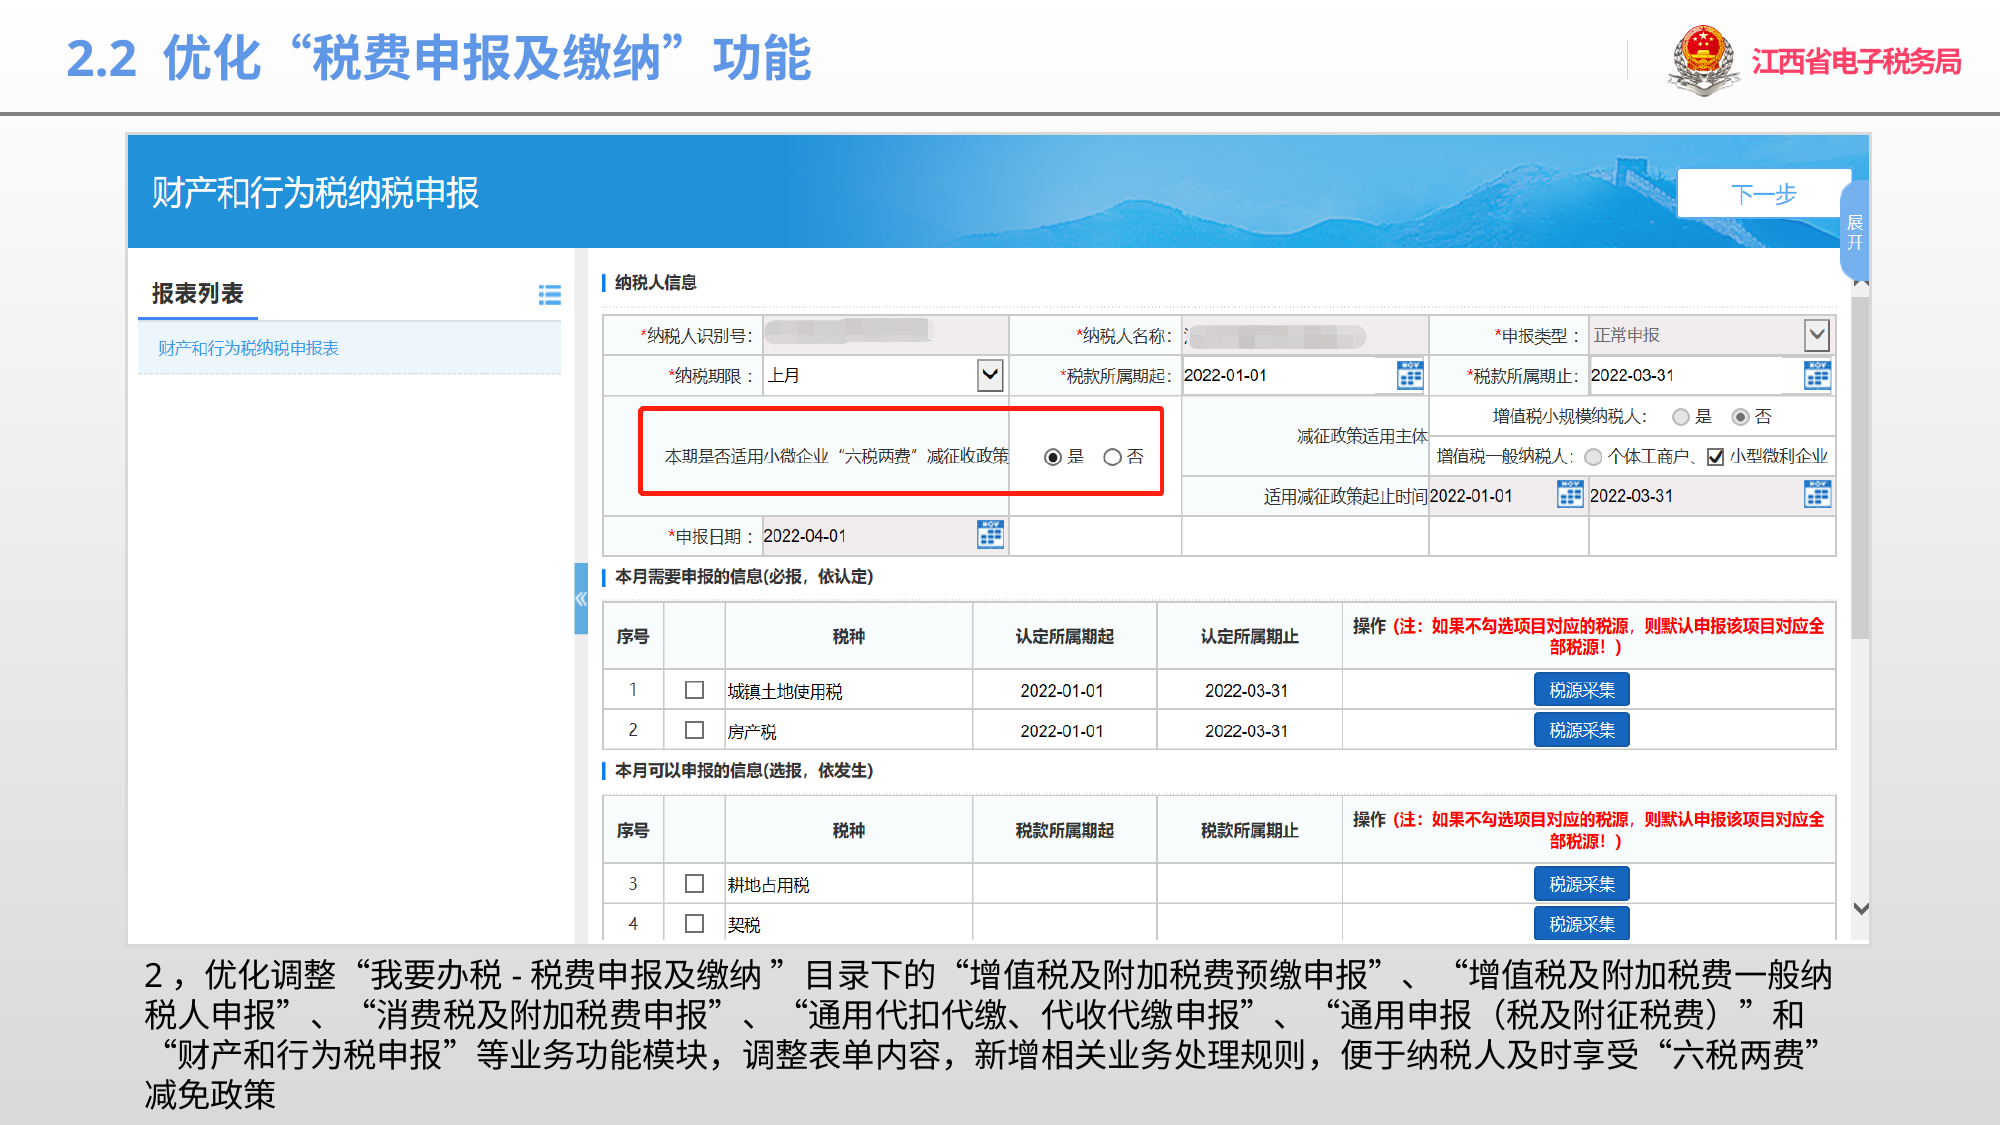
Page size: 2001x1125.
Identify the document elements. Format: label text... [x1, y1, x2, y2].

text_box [126, 133, 1871, 1124]
picture [1666, 25, 1742, 97]
text_box 2.2 优化“税费申报及缴纳”功能 [51, 19, 1617, 94]
